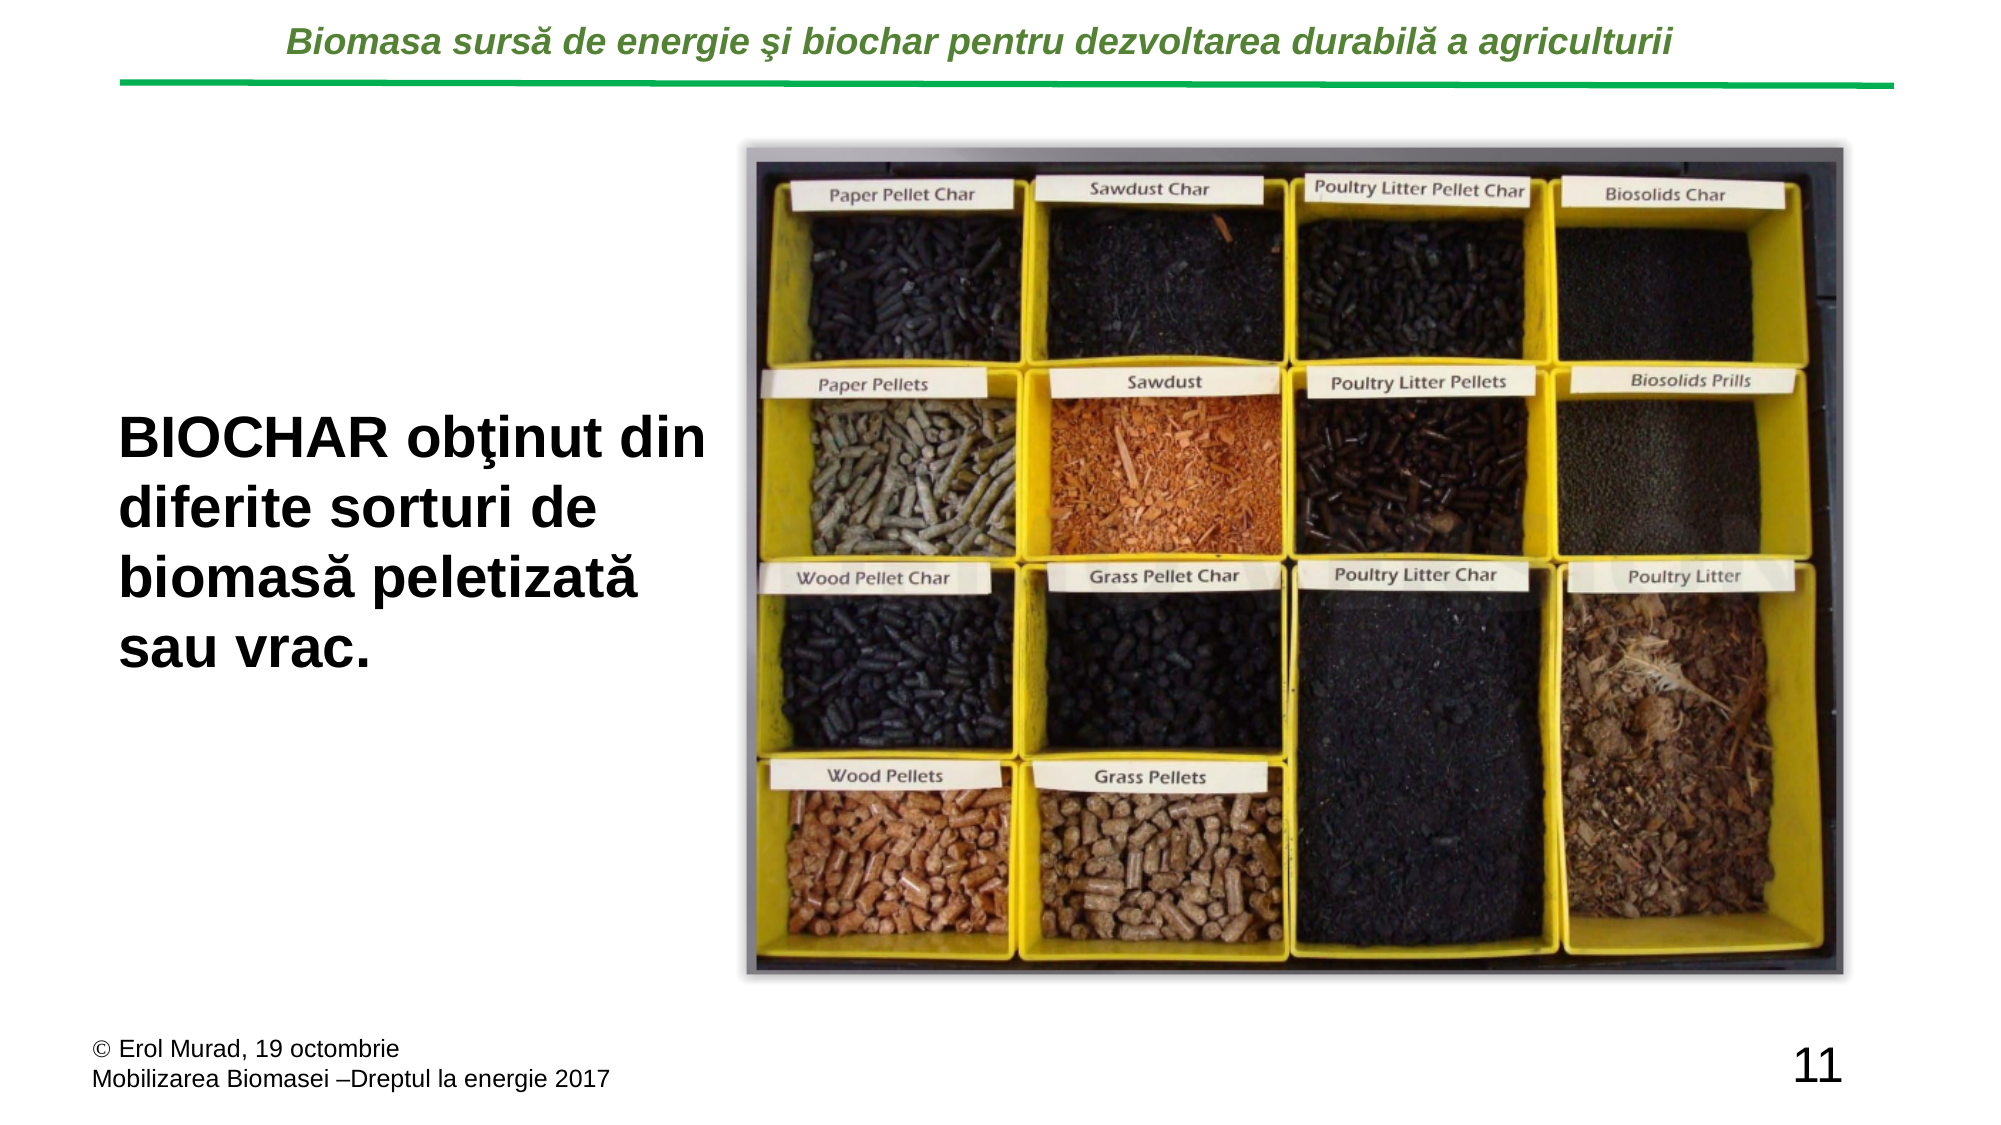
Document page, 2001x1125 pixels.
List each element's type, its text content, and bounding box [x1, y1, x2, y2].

text_box BIOCHAR obţinut din diferite sorturi de biomasă peletizată sau vrac. [103, 391, 723, 686]
picture [734, 135, 1855, 986]
